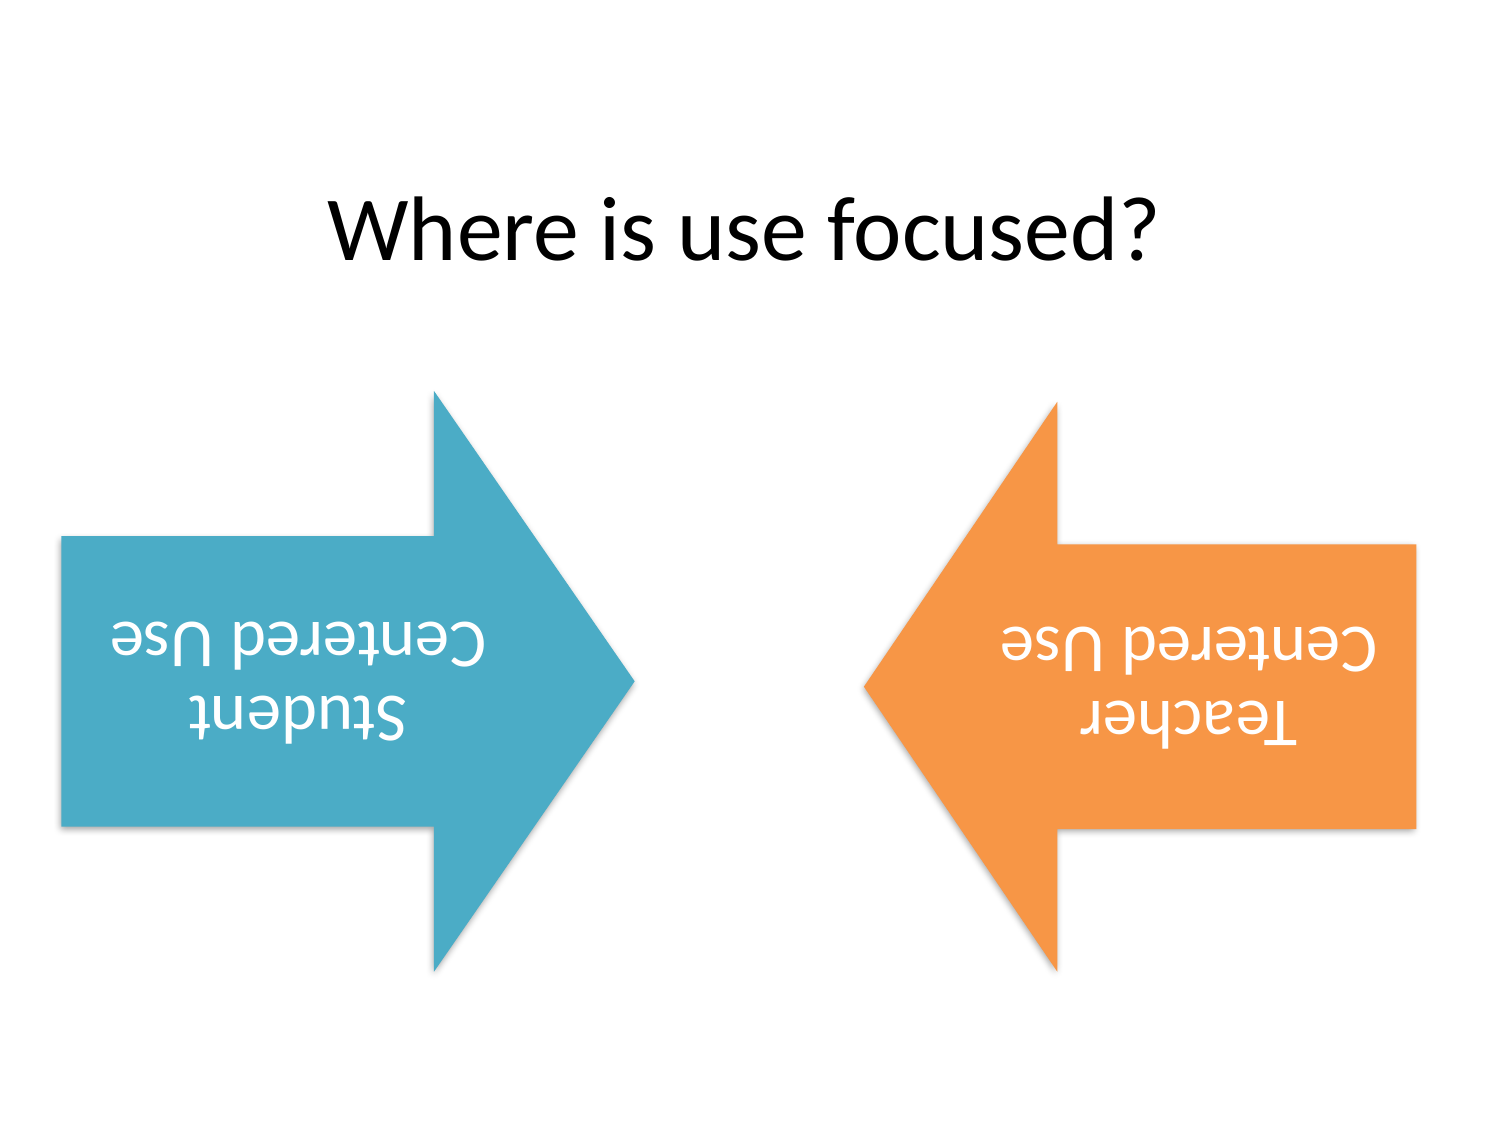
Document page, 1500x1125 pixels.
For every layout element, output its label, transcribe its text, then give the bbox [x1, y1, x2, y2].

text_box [0, 262, 1488, 1071]
text_box Where is use focused? [312, 161, 1500, 286]
